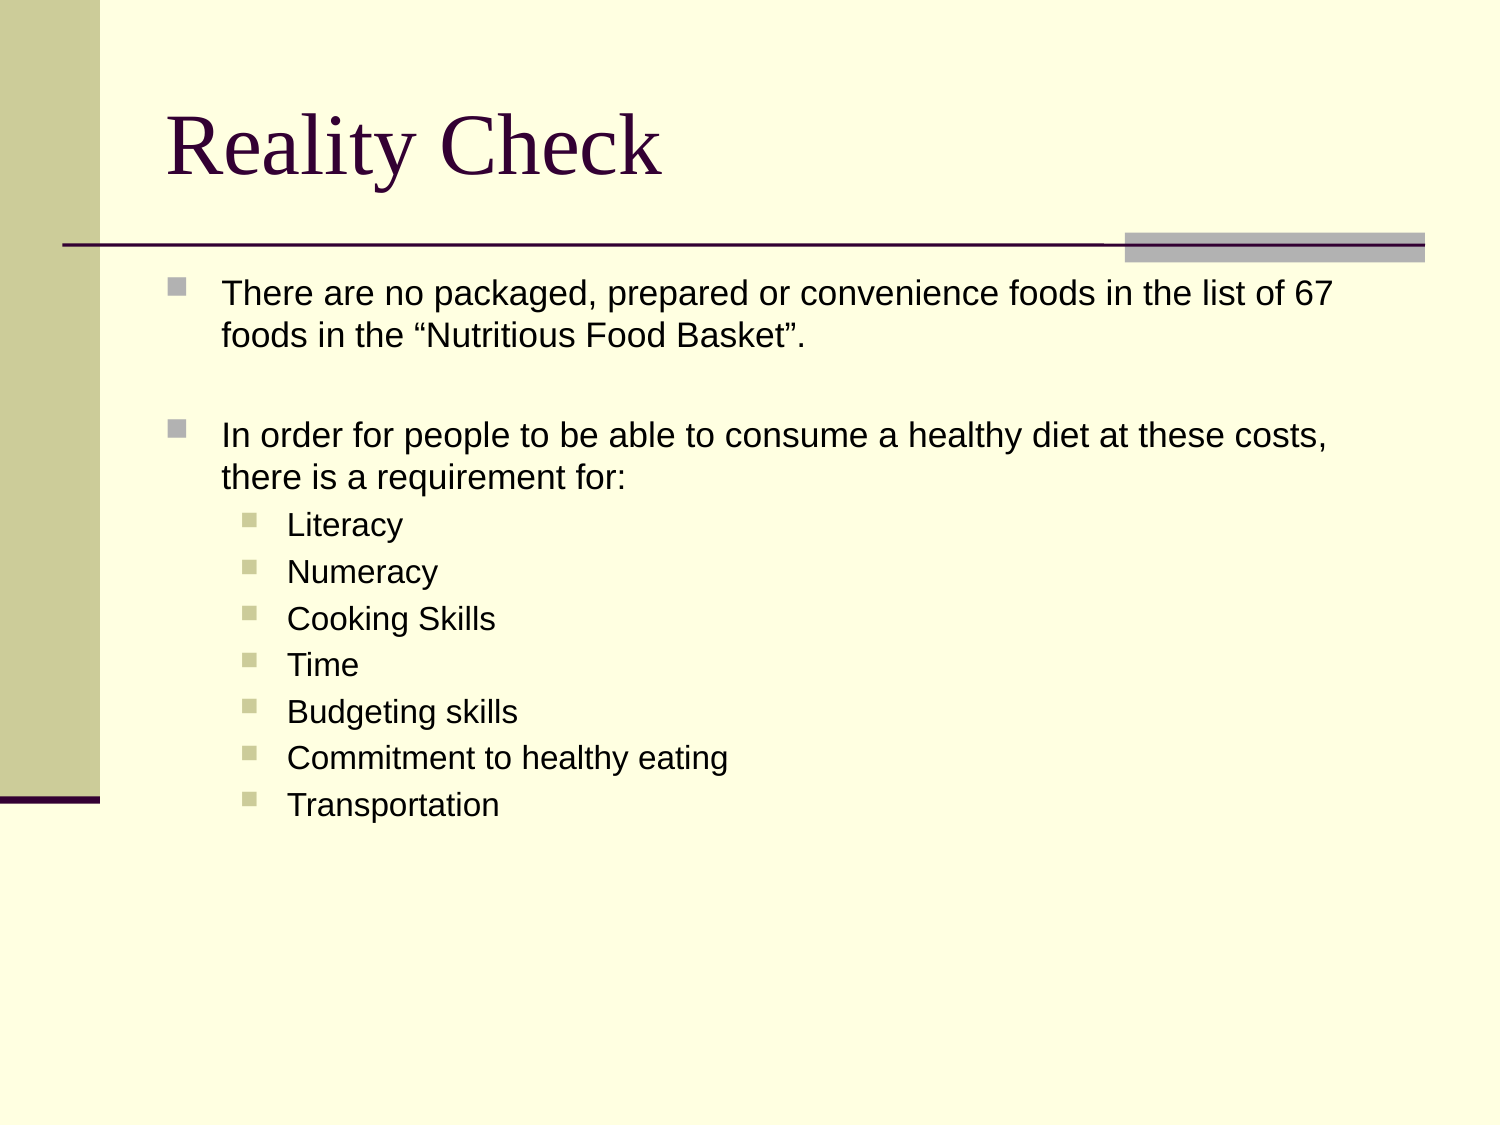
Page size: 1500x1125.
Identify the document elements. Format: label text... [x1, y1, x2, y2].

title Reality Check [149, 45, 1426, 234]
list There are no packaged, prepared or convenience foods in the list of 67 foods in the “Nutritious Food Basket”. In order for people to be able to consume a healthy diet at these costs, there is a requirement for: Literacy Numeracy Cooking Skills Time Budgeting skills Commitment to healthy eating Transportation [149, 262, 1426, 1006]
